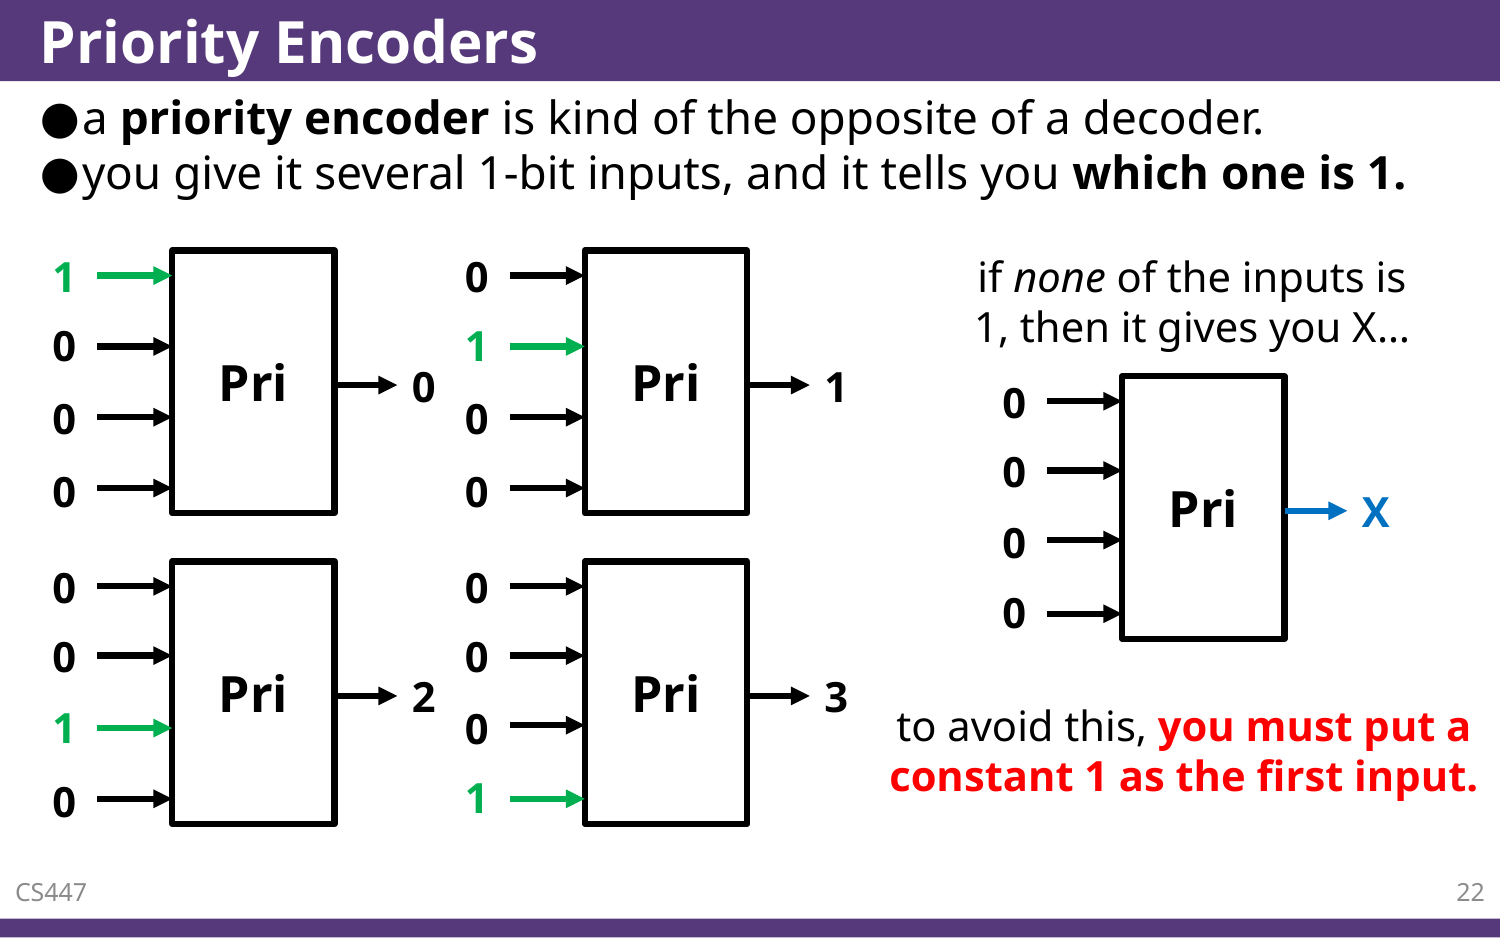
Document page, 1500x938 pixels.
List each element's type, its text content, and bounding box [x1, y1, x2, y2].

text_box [449, 243, 873, 524]
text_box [37, 553, 448, 835]
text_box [37, 243, 447, 524]
footer CS447 [0, 868, 200, 919]
text_box to avoid this, you must put a constant 1 as the first input. [877, 692, 1496, 808]
list a priority encoder is kind of the opposite of a decoder. you give it several 1-bit inputs, and it tells you which one is 1. [24, 81, 1500, 219]
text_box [987, 368, 1410, 646]
title Priority Encoders [24, 0, 1500, 81]
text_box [449, 553, 873, 831]
text_box if none of the inputs is 1, then it gives you X… [946, 243, 1439, 359]
slide_number 22 [1387, 868, 1500, 919]
